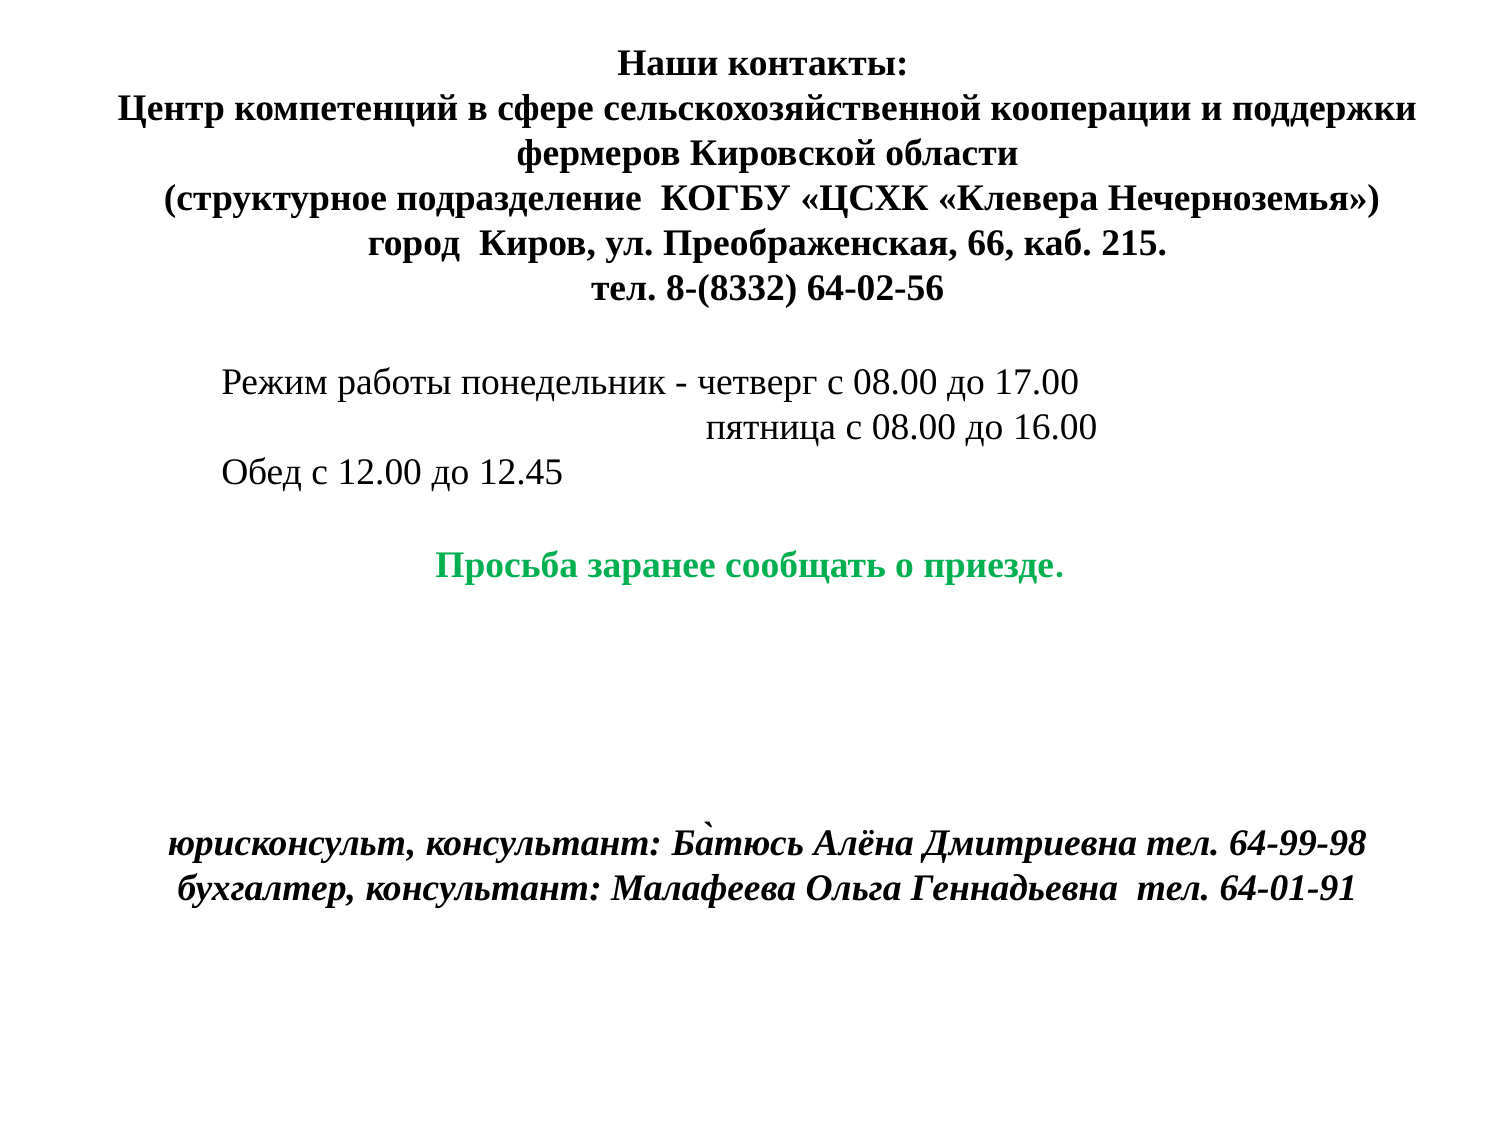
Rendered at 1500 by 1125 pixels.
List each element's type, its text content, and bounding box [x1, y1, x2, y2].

text_box юрисконсульт, консультант: Ба̀тюсь Алёна Дмитриевна тел. 64-99-98 бухгалтер, консультант: Малафеева Ольга Геннадьевна тел. 64-01-91 [64, 810, 1471, 916]
text_box Режим работы понедельник - четверг с 08.00 до 17.00 пятница с 08.00 до 16.00 Обед с 12.00 до 12.45 [206, 349, 1365, 500]
text_box Наши контакты: Центр компетенций в сфере сельскохозяйственной кооперации и поддержки фермеров Кировской области (структурное подразделение КОГБУ «ЦСХК «Клевера Нечерноземья») город Киров, ул. Преображенская, 66, каб. 215. тел. 8-(8332) 64-02-56 [88, 30, 1447, 316]
text_box Просьба заранее сообщать о приезде. [420, 532, 1080, 592]
